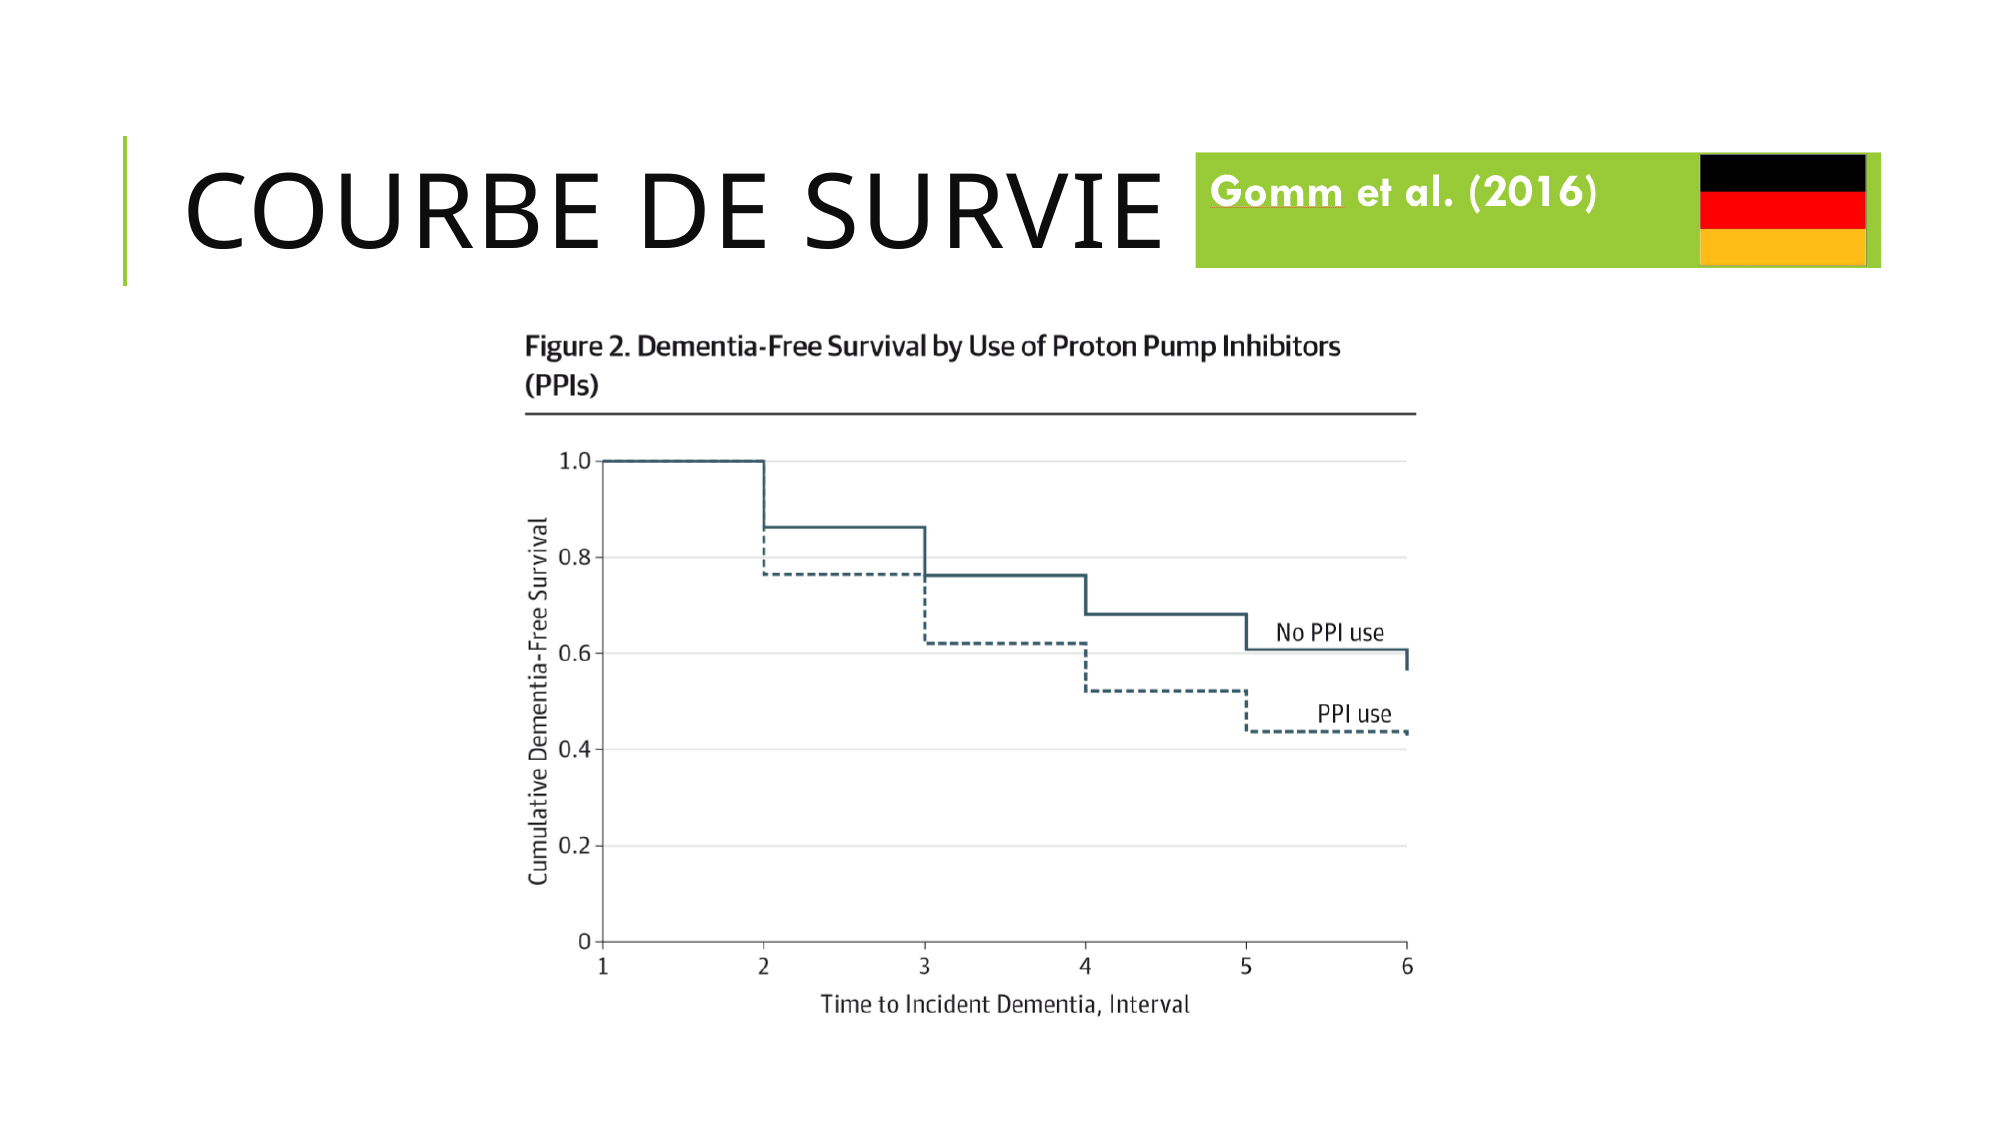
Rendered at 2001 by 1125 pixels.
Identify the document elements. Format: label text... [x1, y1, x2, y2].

picture [496, 324, 1469, 1030]
title Courbe de survie [168, 96, 1763, 342]
picture [1195, 152, 1882, 269]
